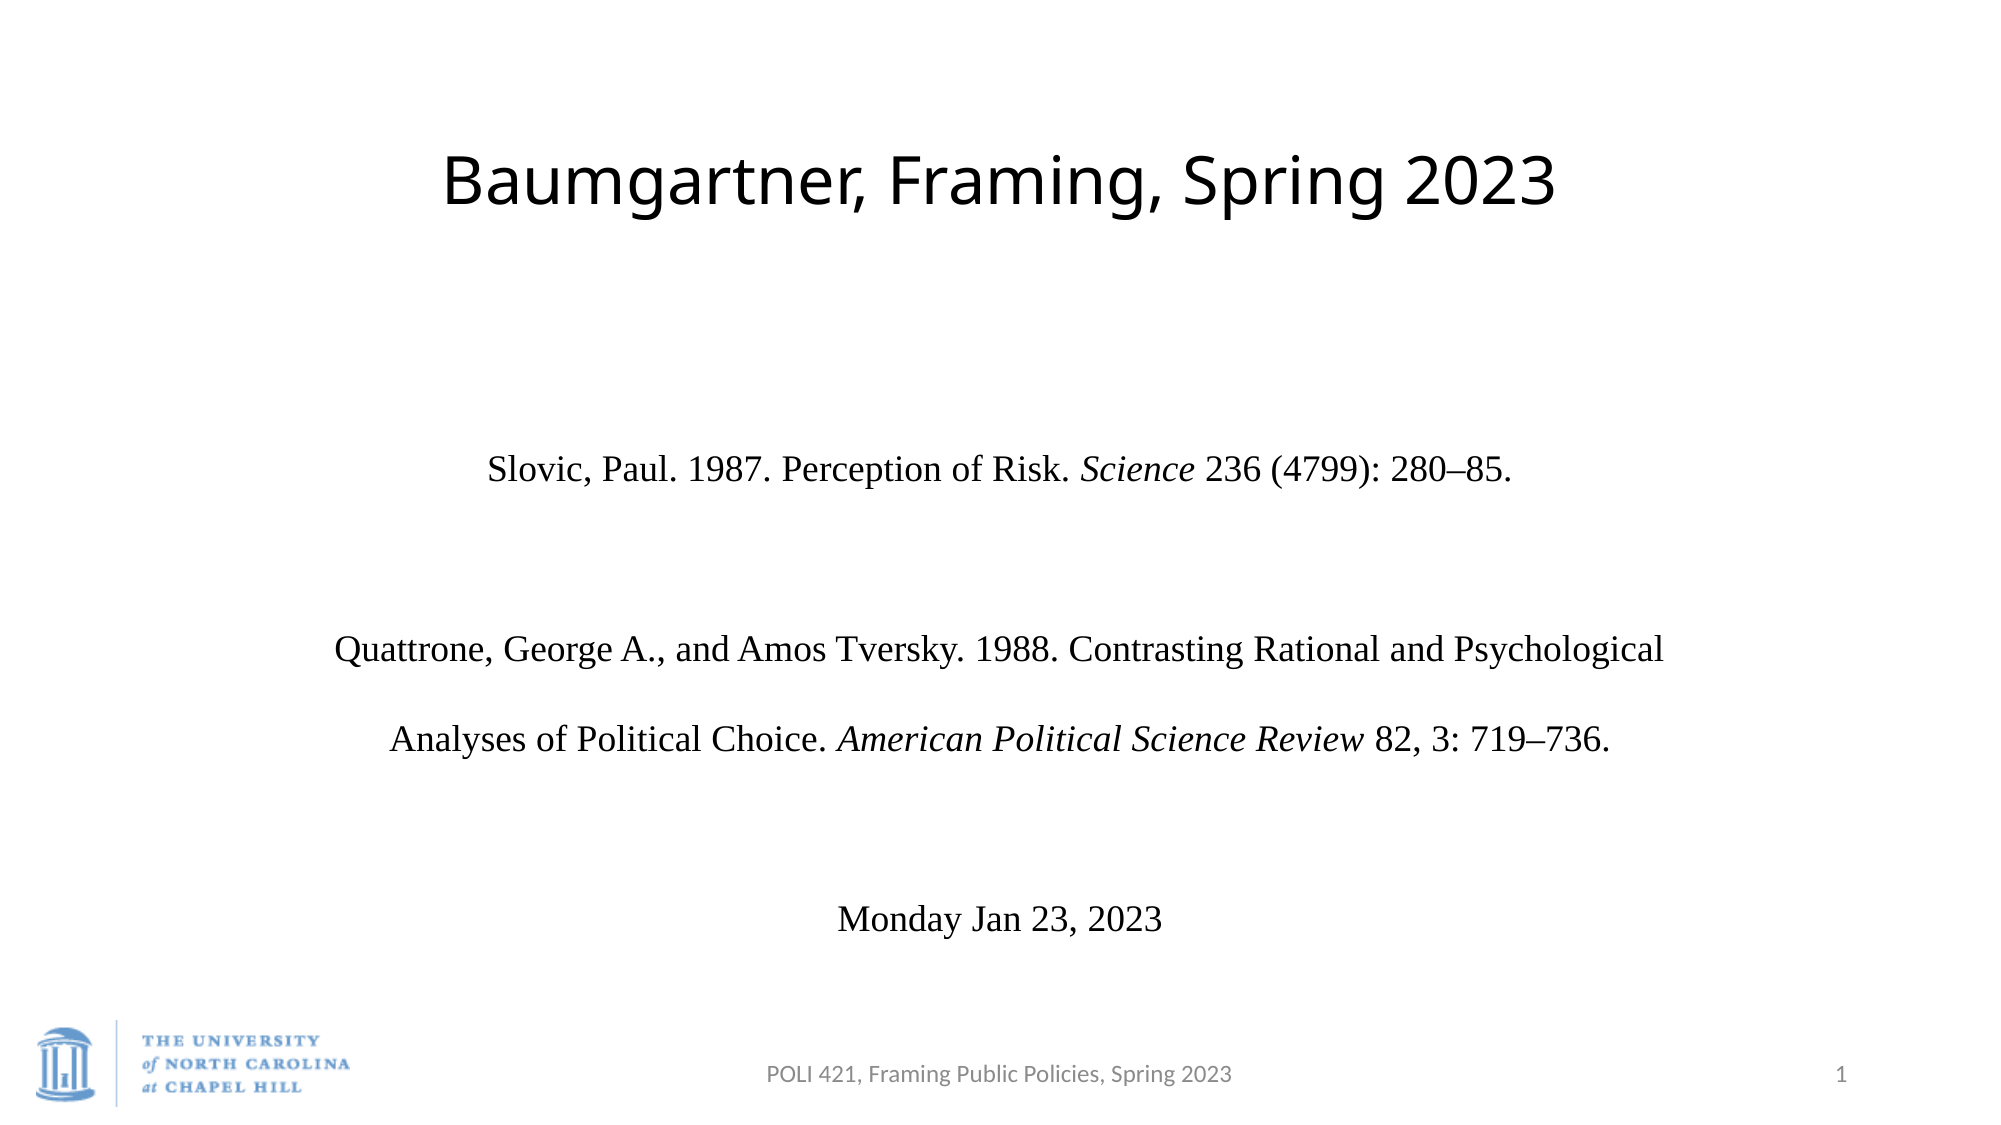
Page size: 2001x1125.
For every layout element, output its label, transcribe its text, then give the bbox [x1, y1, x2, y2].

picture [36, 1020, 350, 1107]
footer POLI 421, Framing Public Policies, Spring 2023 [662, 1042, 1338, 1103]
slide_number 1 [1412, 1042, 1863, 1103]
subtitle Slovic, Paul. 1987. Perception of Risk. Science 236 (4799): 280–85. Quattrone, George A., and Amos Tversky. 1988. Contrasting Rational and Psychological Analyses of Political Choice. American Political Science Review 82, 3: 719–736. Monday Jan 23, 2023 [249, 341, 1750, 965]
title Baumgartner, Framing, Spring 2023 [249, 74, 1750, 307]
